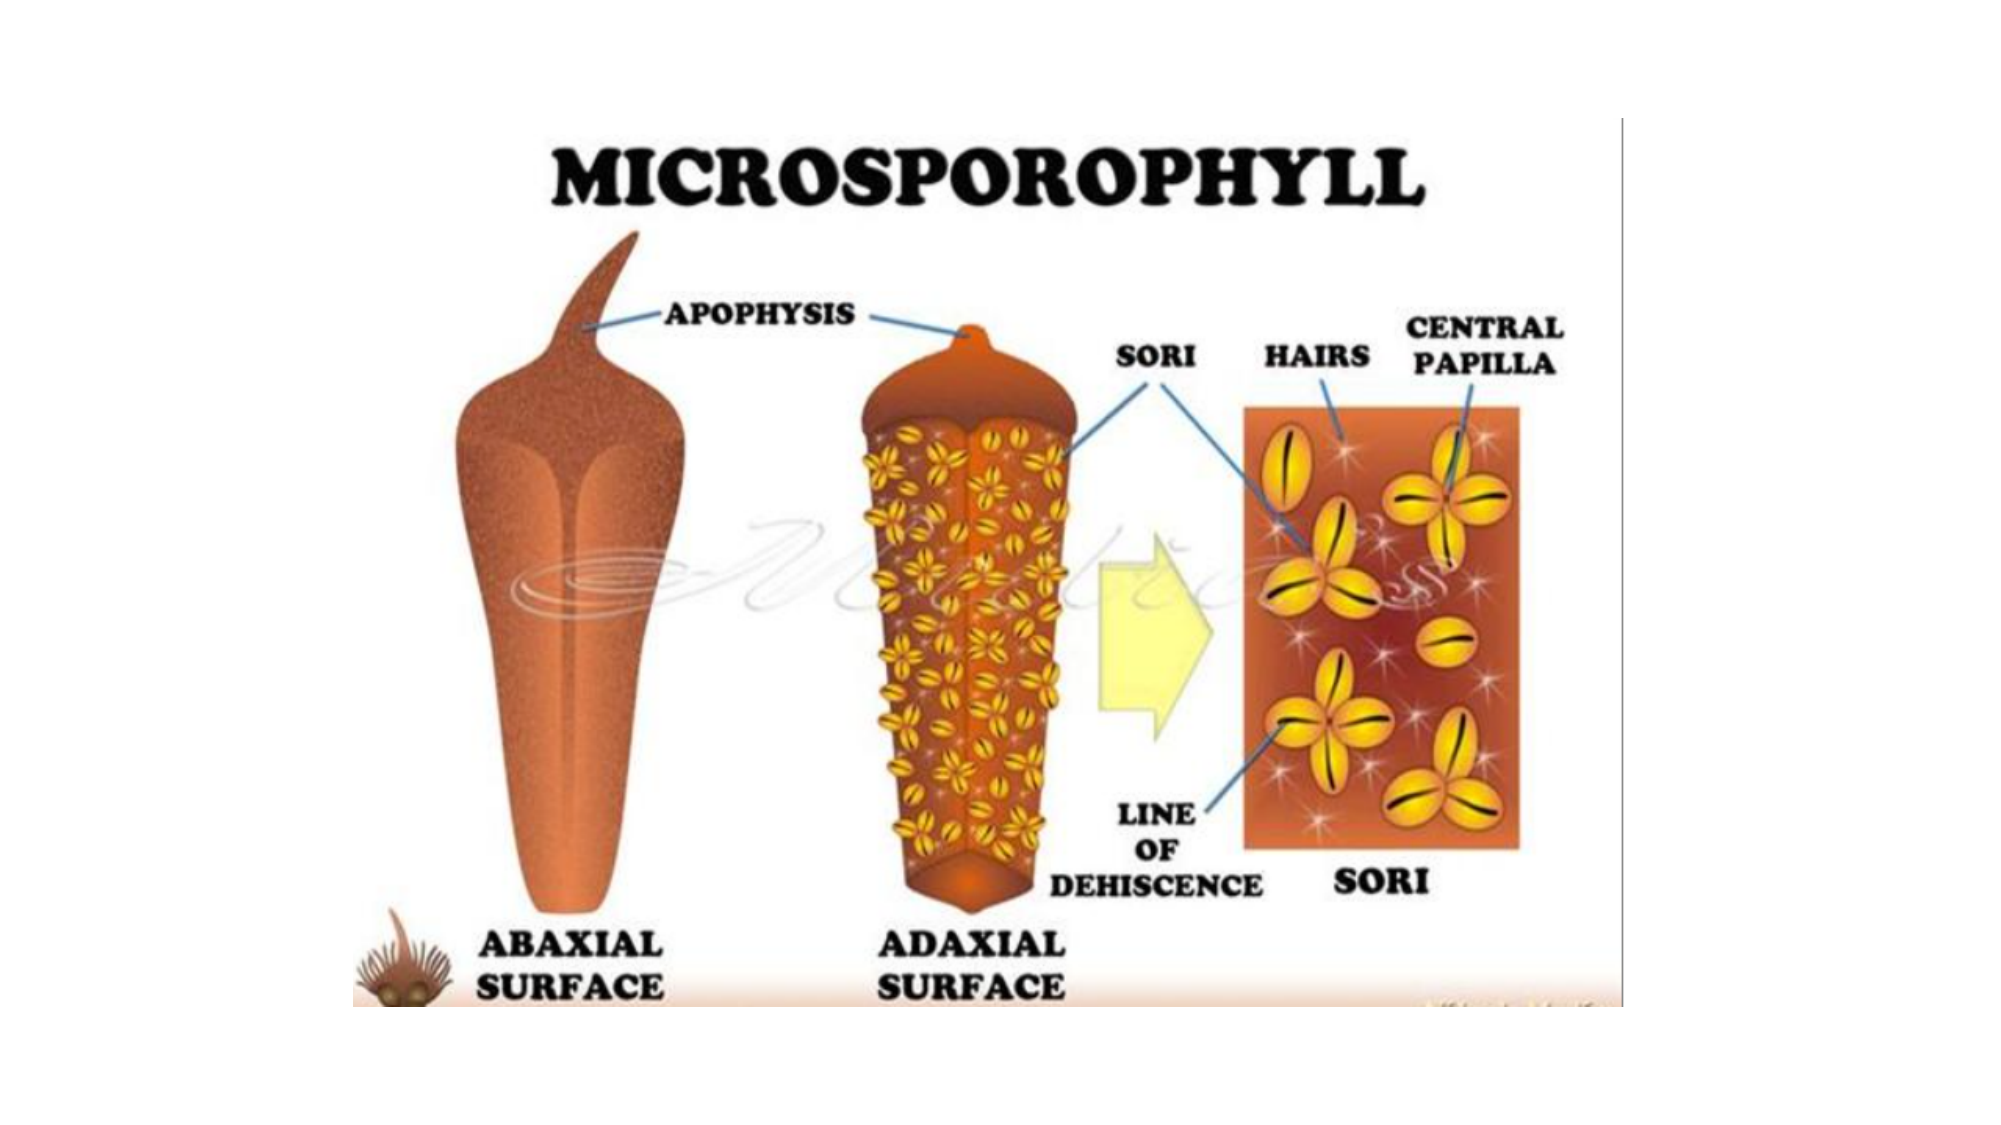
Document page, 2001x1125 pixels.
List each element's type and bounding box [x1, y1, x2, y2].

picture [353, 118, 1647, 1007]
